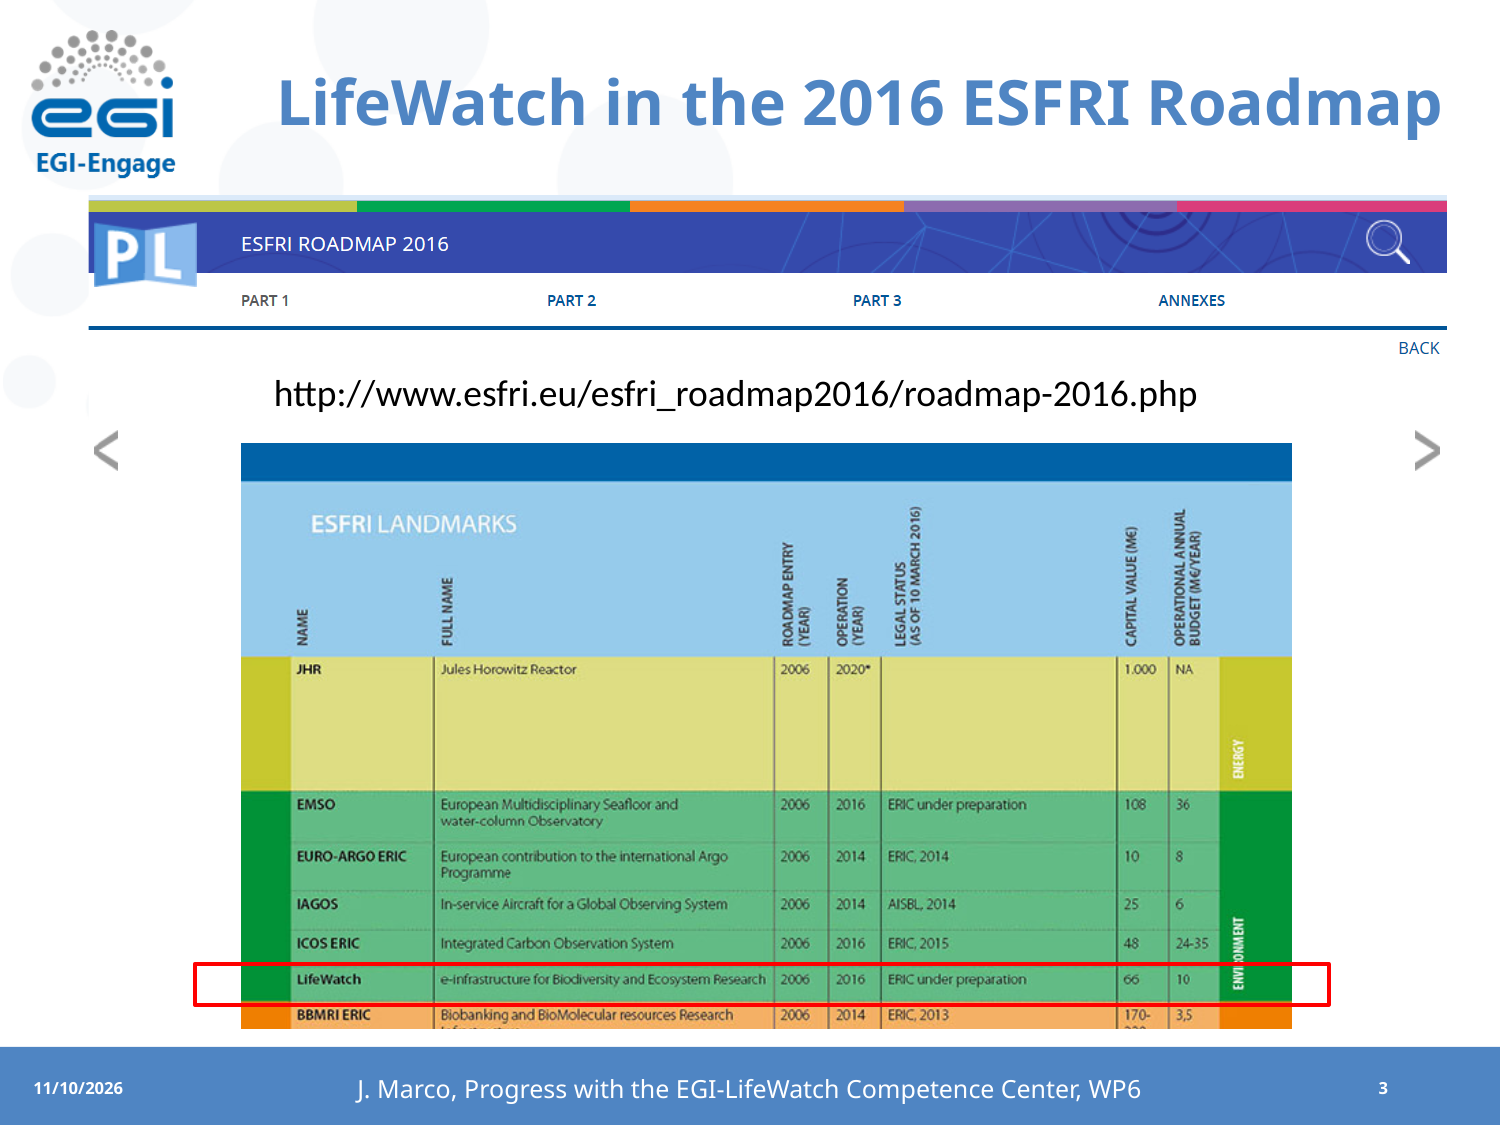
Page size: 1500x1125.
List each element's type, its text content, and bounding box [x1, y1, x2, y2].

picture [3, 0, 1448, 1030]
title LifeWatch in the 2016 ESFRI Roadmap [253, 30, 1459, 171]
footer J. Marco, Progress with the EGI-LifeWatch Competence Center, WP6 [194, 1058, 1306, 1119]
